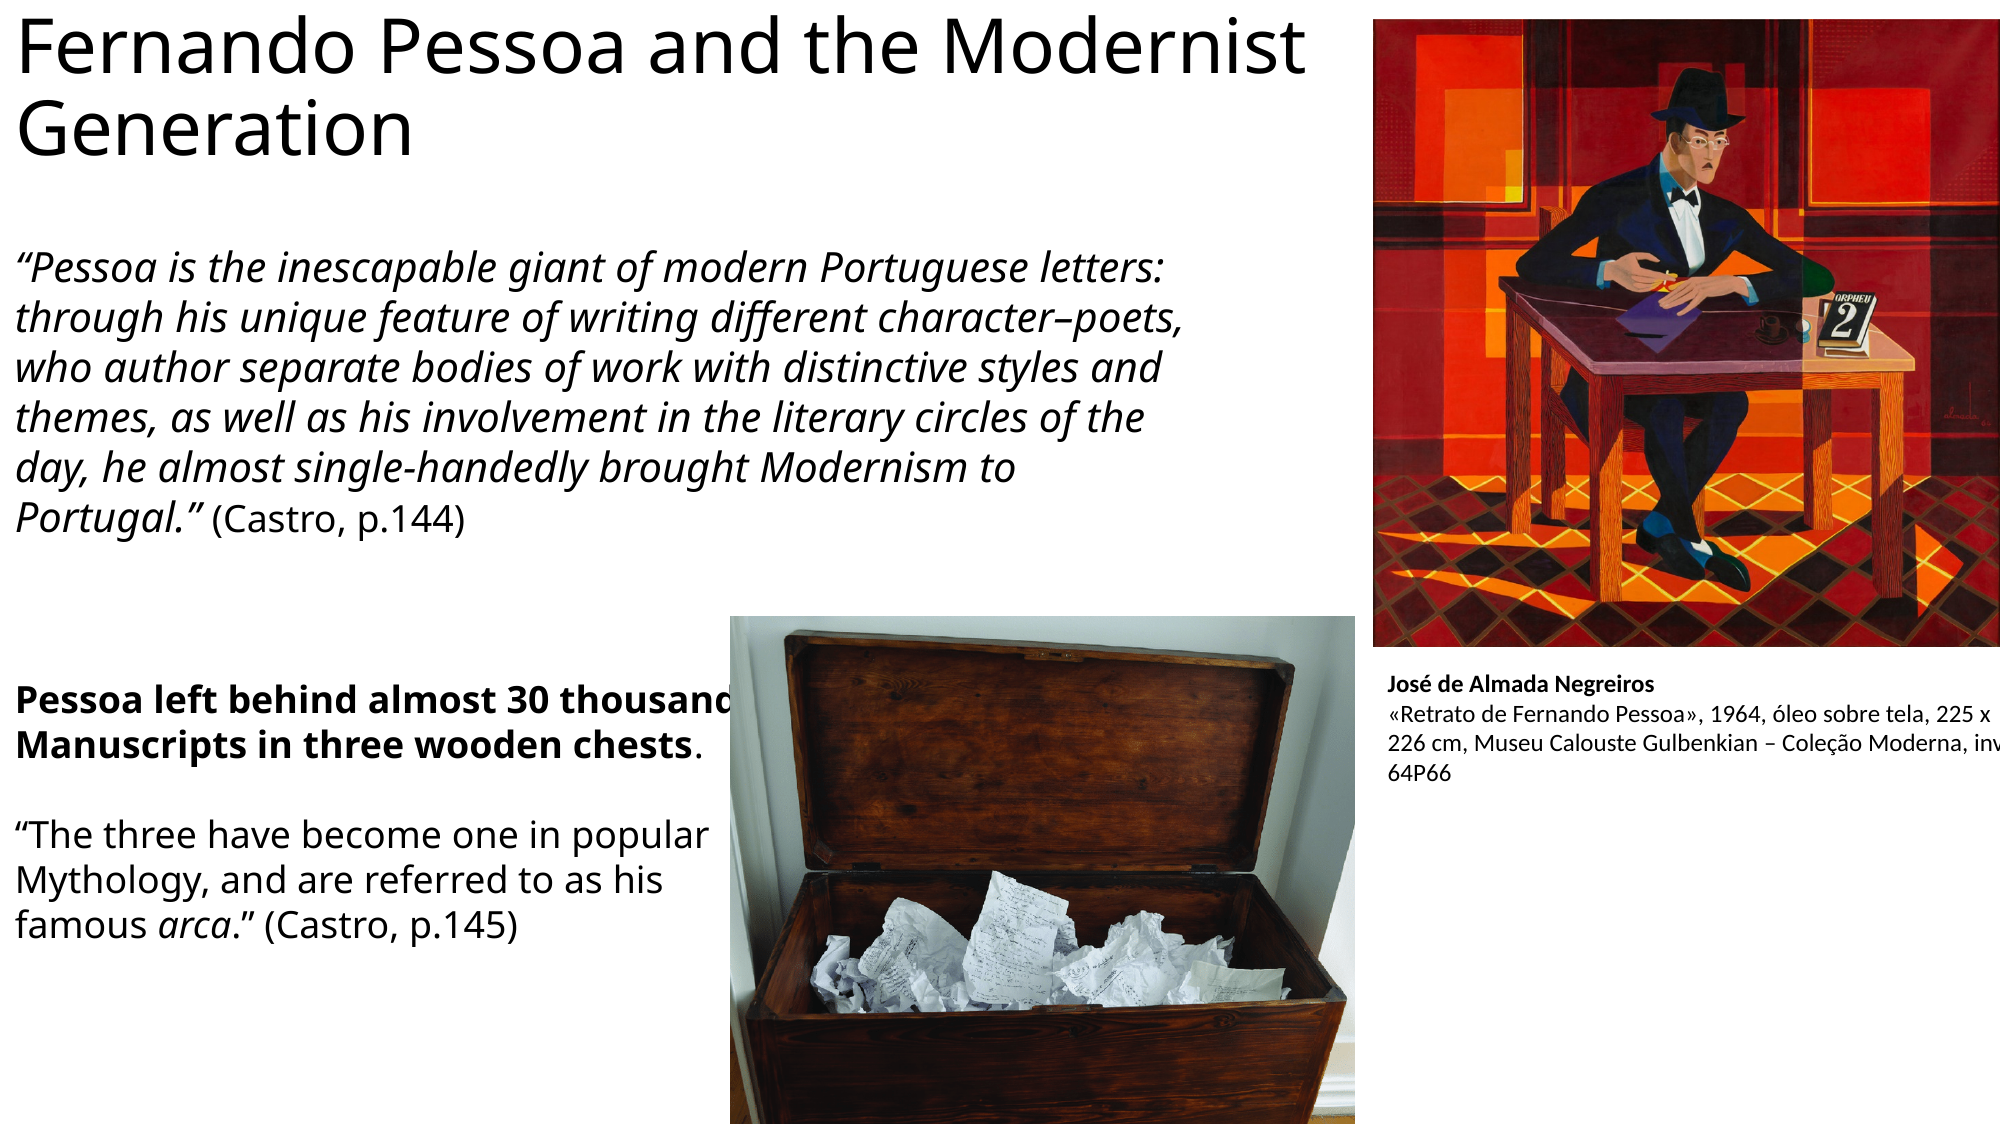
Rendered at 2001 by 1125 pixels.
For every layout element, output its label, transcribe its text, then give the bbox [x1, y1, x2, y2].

text_box José de Almada Negreiros «Retrato de Fernando Pessoa», 1964, óleo sobre tela, 225 x 226 cm, Museu Calouste Gulbenkian – Coleção Moderna, inv. 64P66 [1372, 659, 2000, 795]
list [1372, 19, 2000, 647]
title Fernando Pessoa and the Modernist Generation [0, 0, 1337, 180]
picture [730, 616, 1355, 1124]
text_box “Pessoa is the inescapable giant of modern Portuguese letters: through his unique feature of writing different character–poets, who author separate bodies of work with distinctive styles and themes, as well as his involvement in the literary circles of the day, he almost single-handedly brought Modernism to Portugal.” (Castro, p.144) Pessoa left behind almost 30 thousand Manuscripts in three wooden chests. “The three have become one in popular Mythology, and are referred to as his famous arca.” (Castro, p.145) [0, 233, 1225, 998]
